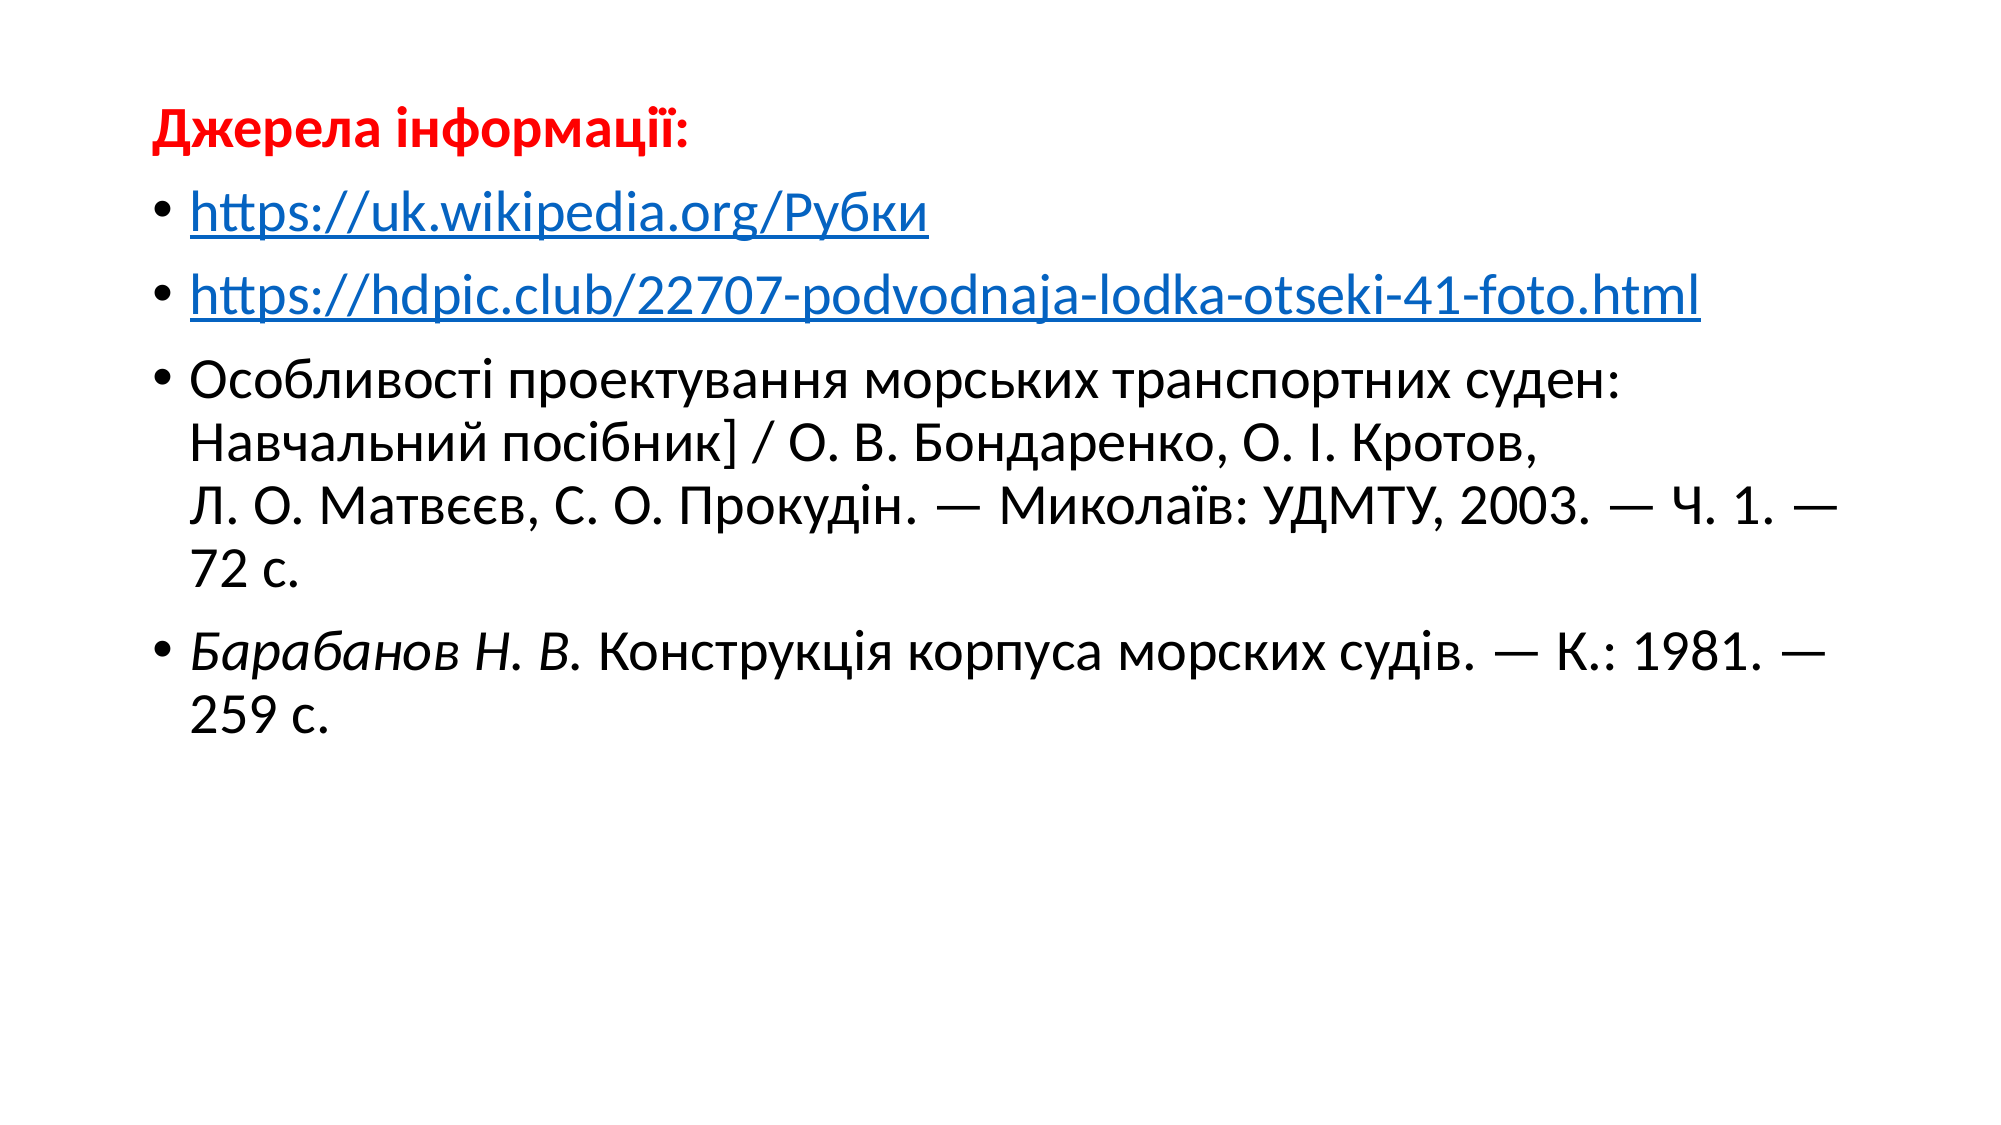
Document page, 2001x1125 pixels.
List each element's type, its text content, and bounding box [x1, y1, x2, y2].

list Джерела інформації: https://uk.wikipedia.org/Рубки https://hdpic.club/22707-podvodnaja-lodka-otseki-41-foto.html Особливості проектування морських транспортних суден: Навчальний посібник] / О. В. Бондаренко, О. І. Кротов, Л. О. Матвєєв, С. О. Прокудін. — Миколаїв: УДМТУ, 2003. — Ч. 1. — 72 с. Барабанов Н. В. Конструкція корпуса морских судів. — К.: 1981. — 259 с. [137, 89, 1863, 1014]
